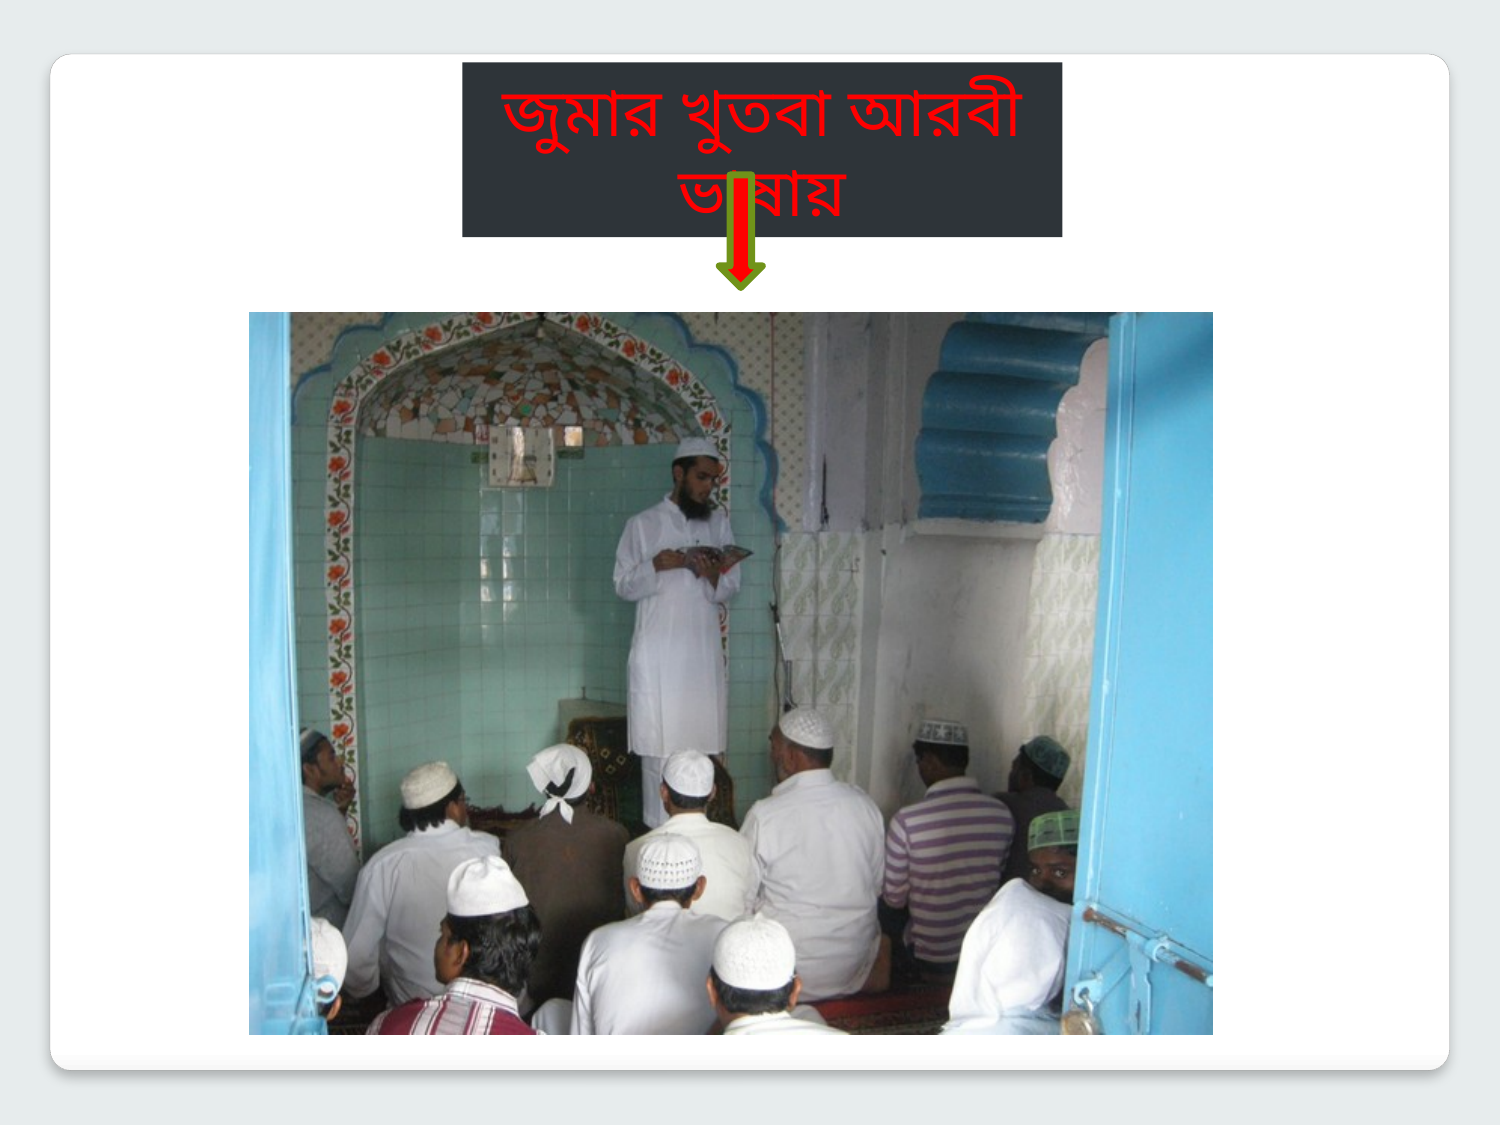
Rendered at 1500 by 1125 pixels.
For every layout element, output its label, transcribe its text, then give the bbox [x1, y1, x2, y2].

text_box জুমার খুতবা আরবী ভাষায় [462, 62, 1063, 238]
text_box [715, 171, 766, 291]
picture [249, 312, 1213, 1035]
